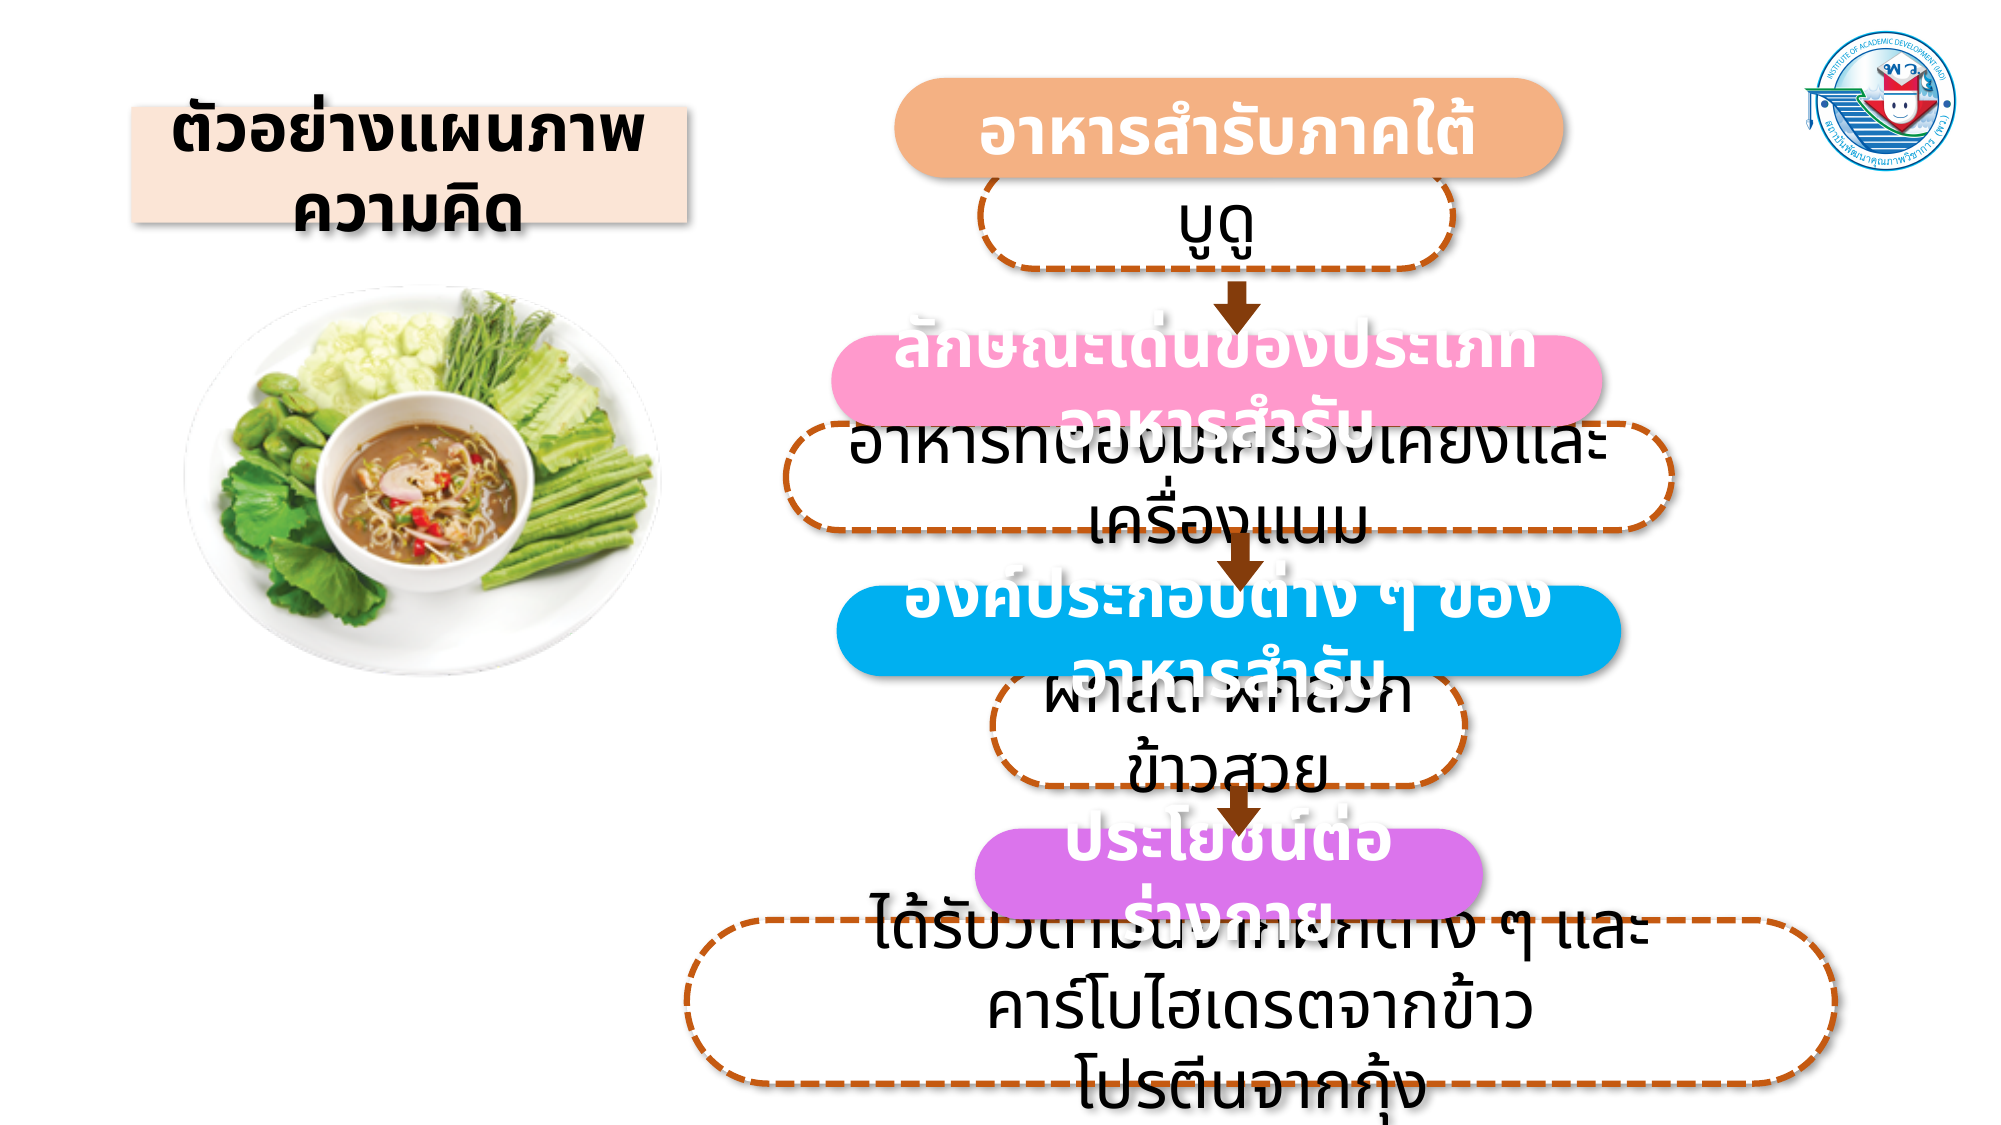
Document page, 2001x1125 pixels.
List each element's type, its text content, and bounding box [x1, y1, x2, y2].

text_box ตัวอย่างแผนภาพความคิด [130, 106, 688, 224]
text_box ได้รับวิตามินจากผักต่าง ๆ และคาร์โบไฮเดรตจากข้าว โปรตีนจากกุ้ง [685, 919, 1836, 1085]
text_box อาหารสำรับภาคใต้ [894, 77, 1564, 178]
text_box [1214, 785, 1263, 839]
text_box ผักสด ผักลวก ข้าวสวย [991, 686, 1467, 788]
text_box ลักษณะเด่นของประเภทอาหารสำรับ [831, 335, 1603, 427]
text_box ประโยชน์ต่อร่างกาย [974, 828, 1483, 920]
picture [163, 236, 697, 699]
text_box อาหารที่ต้องมีเครื่องเคียงและเครื่องแนม [784, 422, 1673, 532]
text_box บูดู [979, 187, 1454, 270]
text_box [1211, 280, 1264, 337]
text_box [1214, 531, 1267, 594]
text_box องค์ประกอบต่าง ๆ ของอาหารสำรับ [836, 585, 1622, 677]
picture [1802, 29, 1958, 173]
